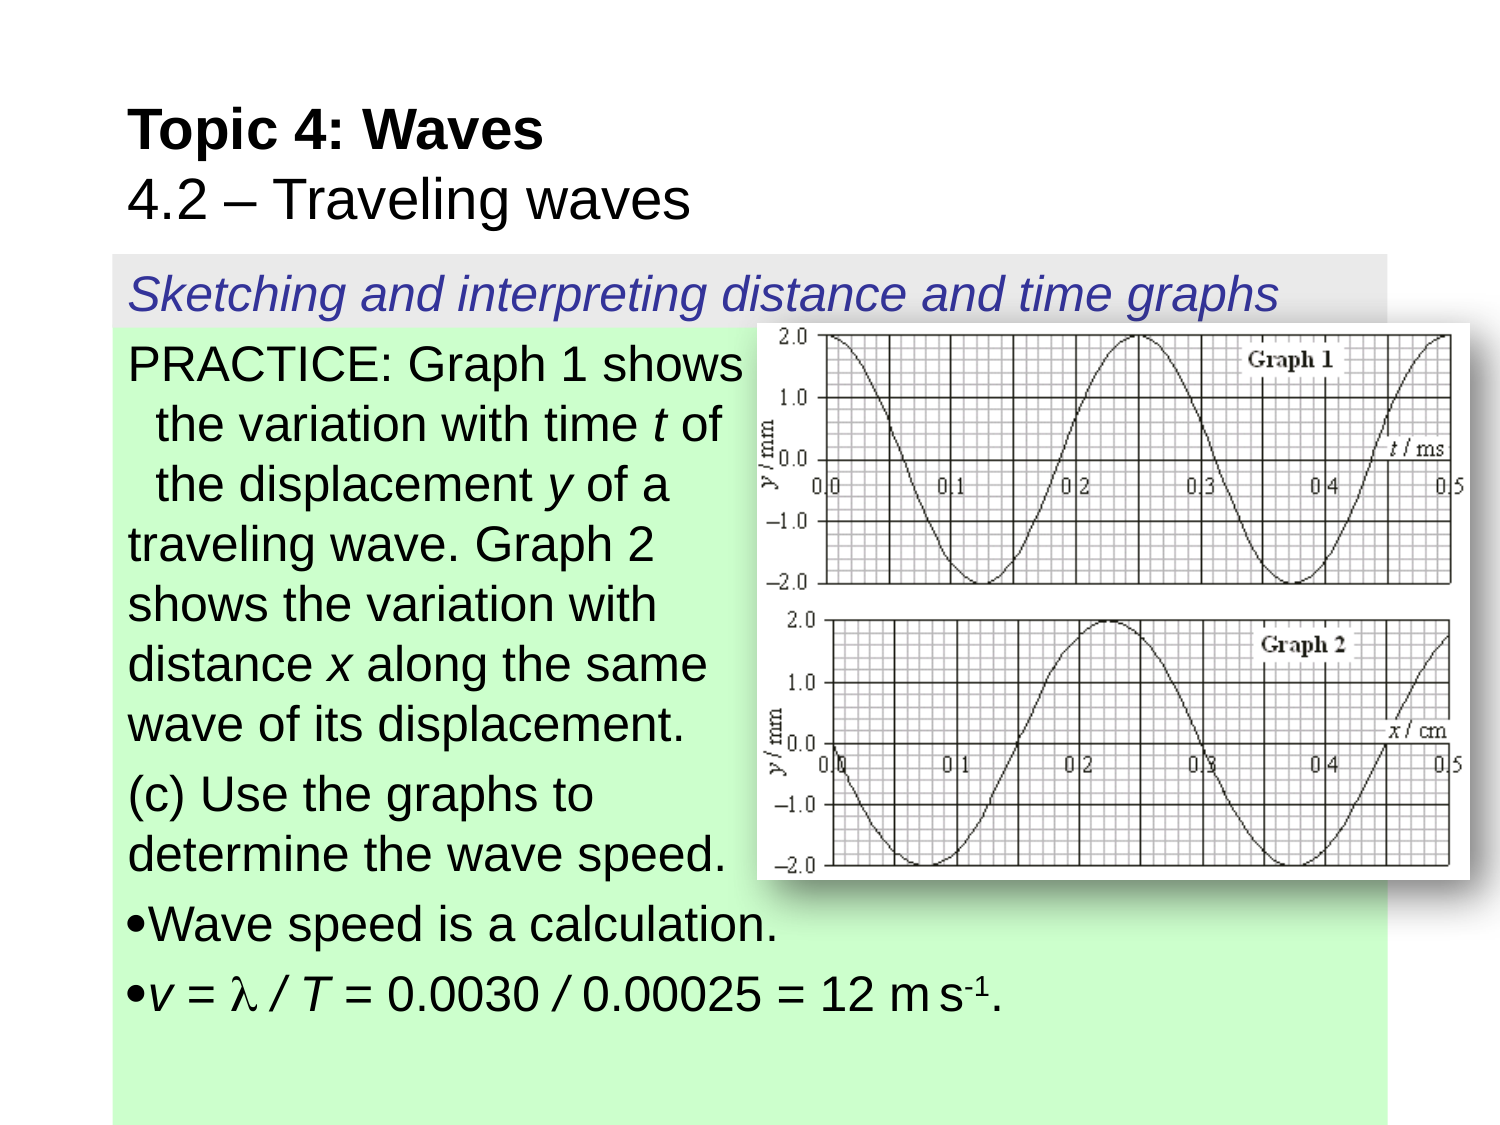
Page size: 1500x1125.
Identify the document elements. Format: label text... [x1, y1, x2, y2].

title Topic 4: Waves 4.2 – Traveling waves [112, 87, 1388, 235]
text_box Sketching and interpreting distance and time graphs [112, 254, 1388, 328]
picture [757, 322, 1470, 880]
text_box PRACTICE: Graph 1 shows the variation with time t of the displacement y of a traveling wave. Graph 2 shows the variation with distance x along the same wave of its displacement. (c) Use the graphs to determine the wave speed. Wave speed is a calculation. v =  / T = 0.0030 / 0.00025 = 12 m s-1. [112, 328, 1388, 1125]
